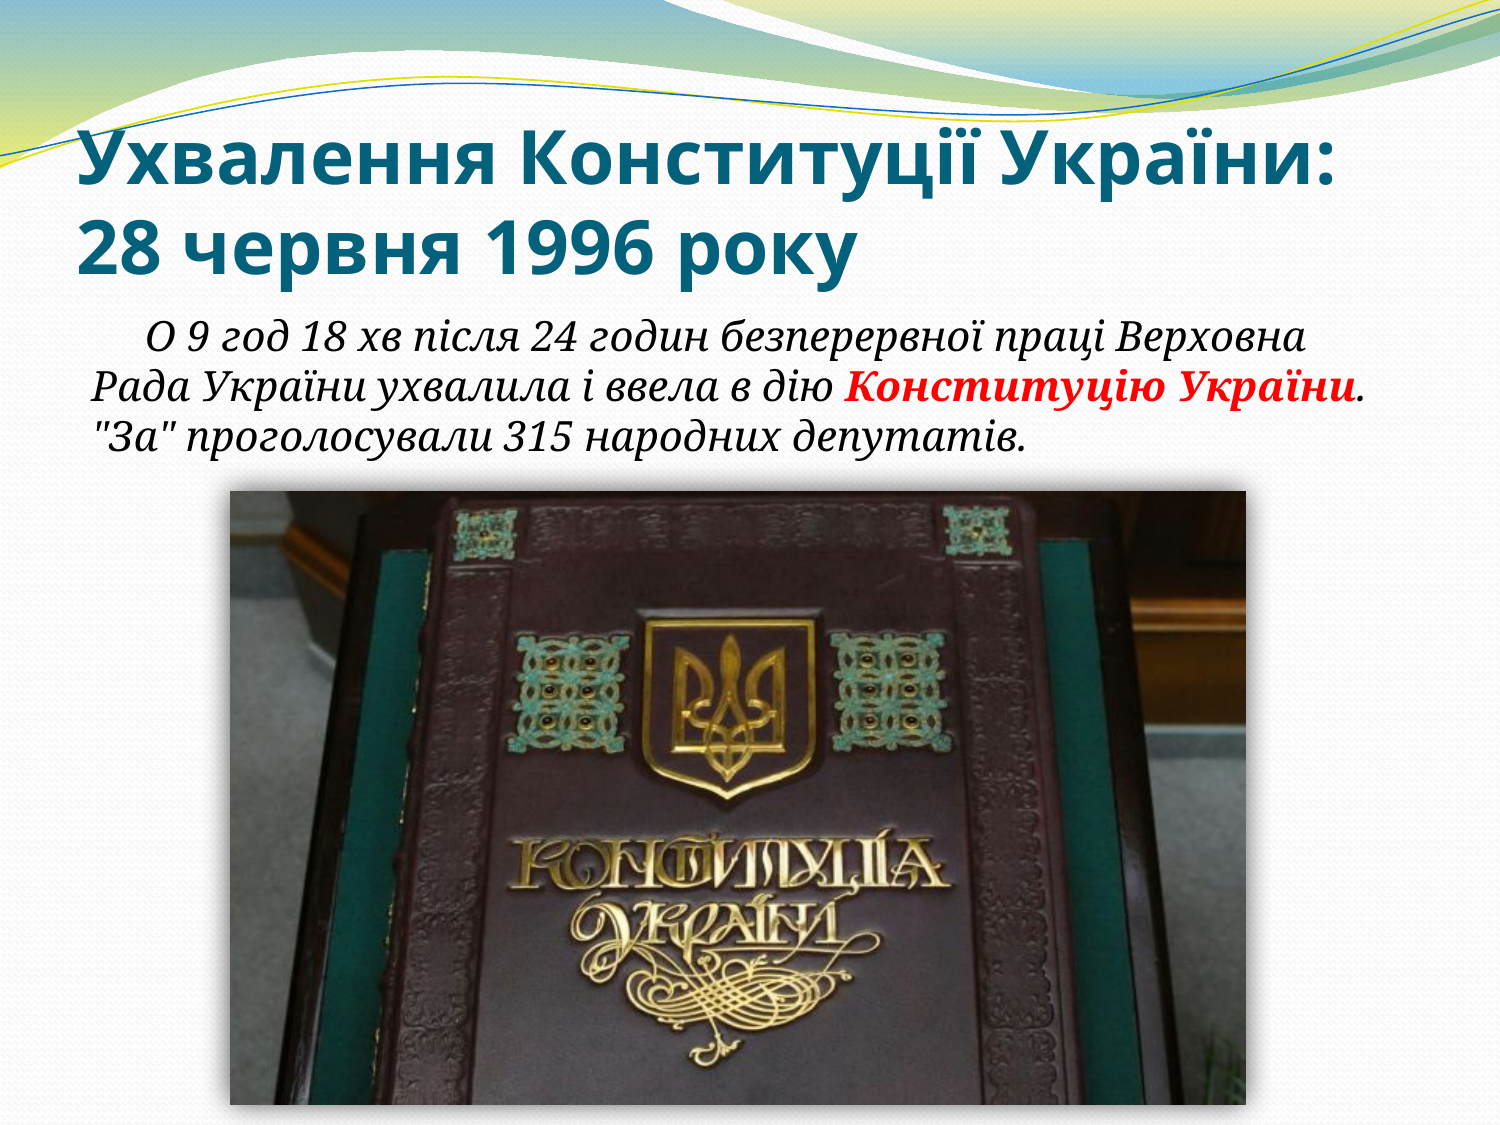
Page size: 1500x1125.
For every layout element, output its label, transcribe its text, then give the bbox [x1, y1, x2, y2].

title Ухвалення Конституції України: 28 червня 1996 року [76, 101, 1427, 290]
picture [229, 491, 1247, 1105]
list О 9 год 18 хв після 24 годин безперервної праці Верховна Рада України ухвалила і ввела в дію Конституцію України. "За" проголосували 315 народних депутатів. [76, 302, 1427, 1023]
